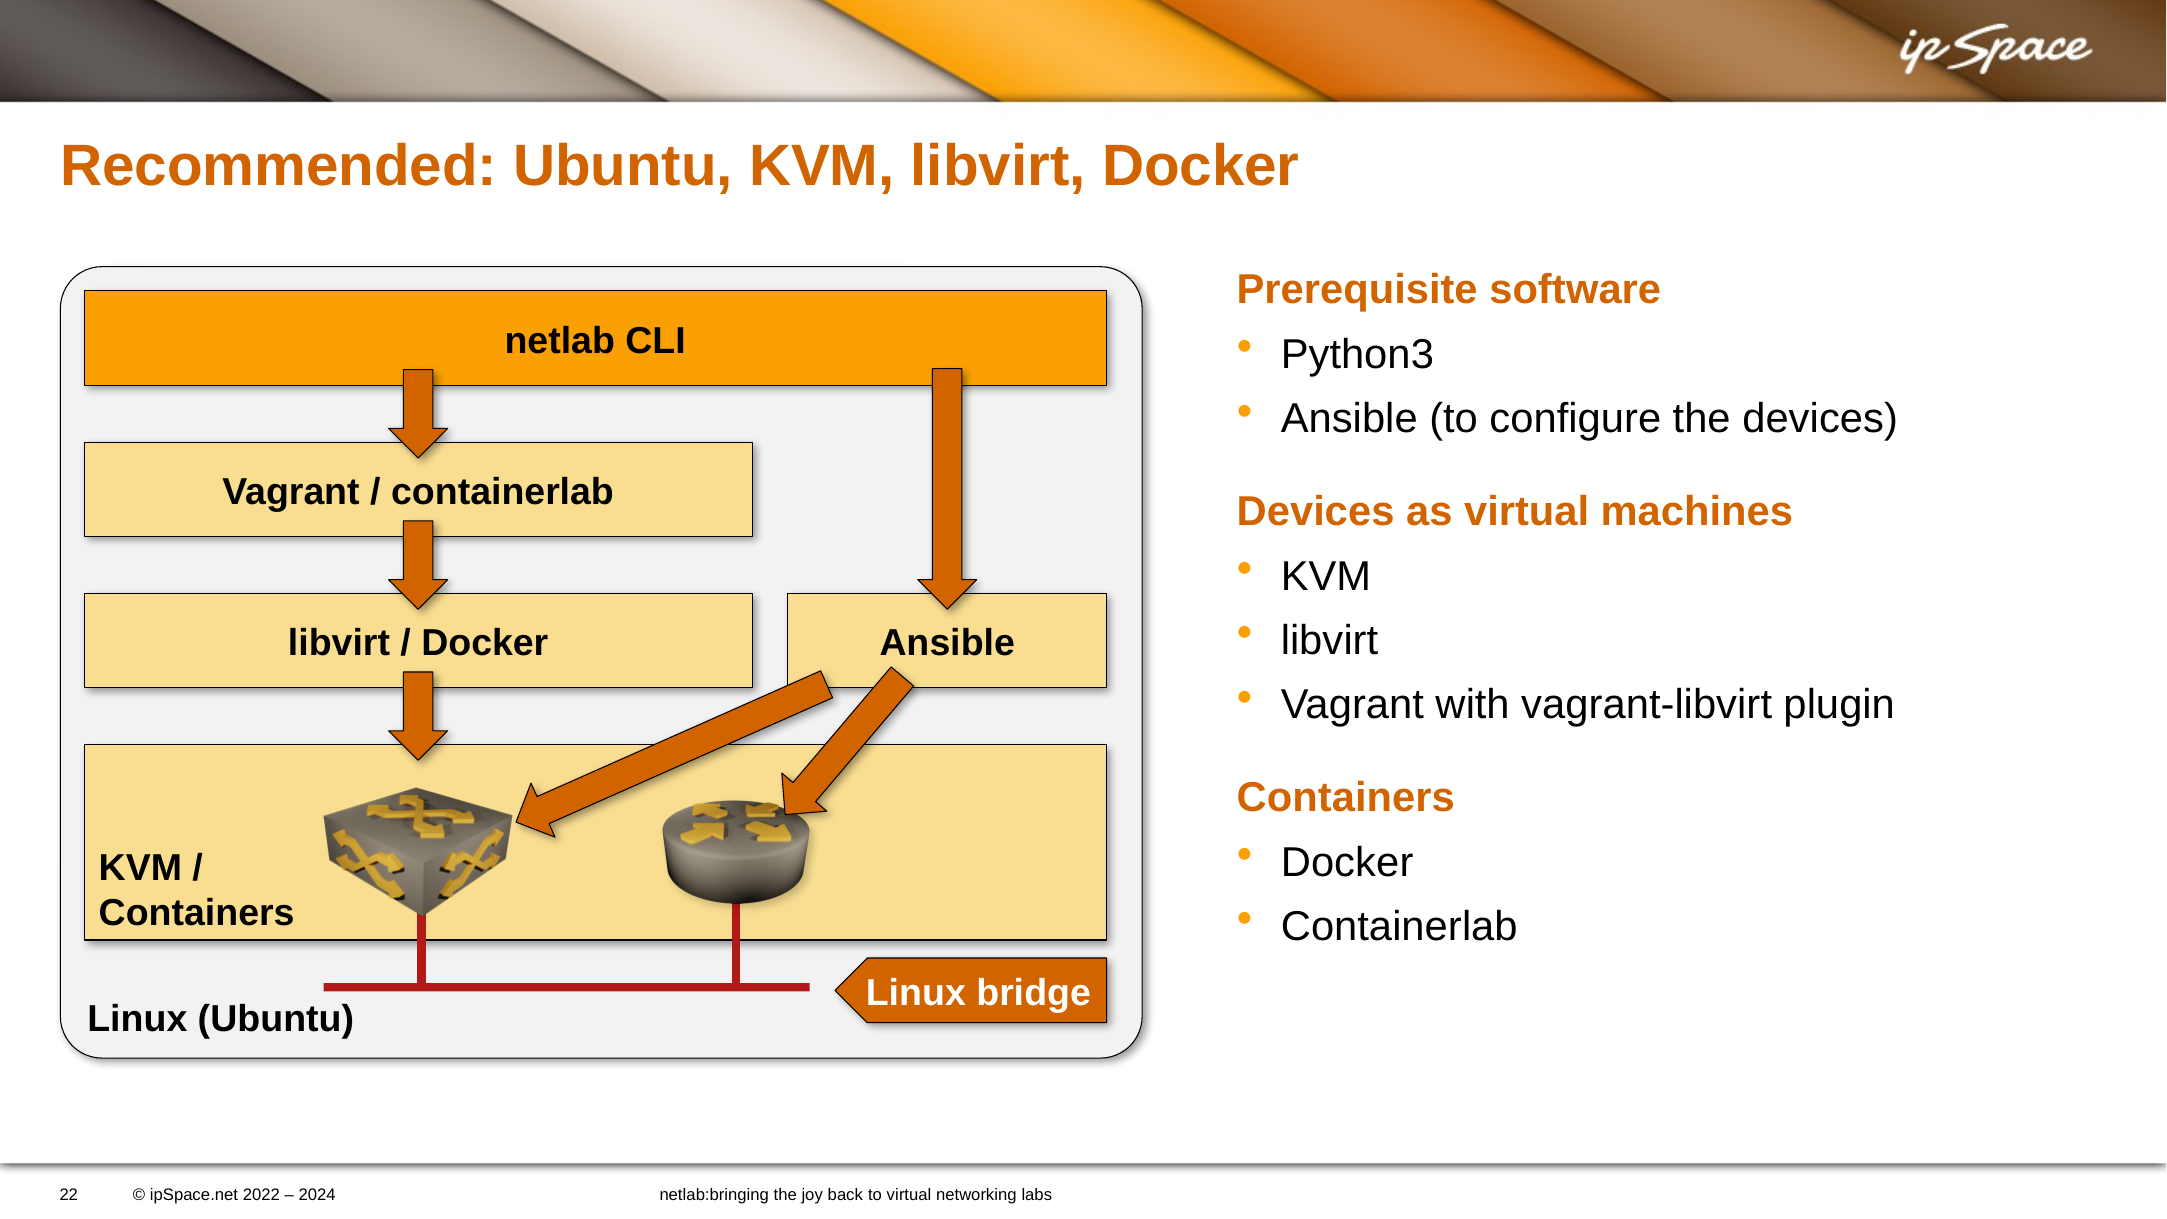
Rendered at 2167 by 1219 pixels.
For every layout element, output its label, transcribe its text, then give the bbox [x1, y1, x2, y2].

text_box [60, 266, 1143, 1059]
picture [0, 1081, 2167, 1219]
list Prerequisite software Python3 Ansible (to configure the devices) Devices as virtual machines KVM libvirt Vagrant with vagrant-libvirt plugin Containers Docker Containerlab [1236, 256, 2107, 1093]
title Recommended: Ubuntu, KVM, libvirt, Docker [60, 135, 2107, 219]
picture [0, 0, 2167, 198]
